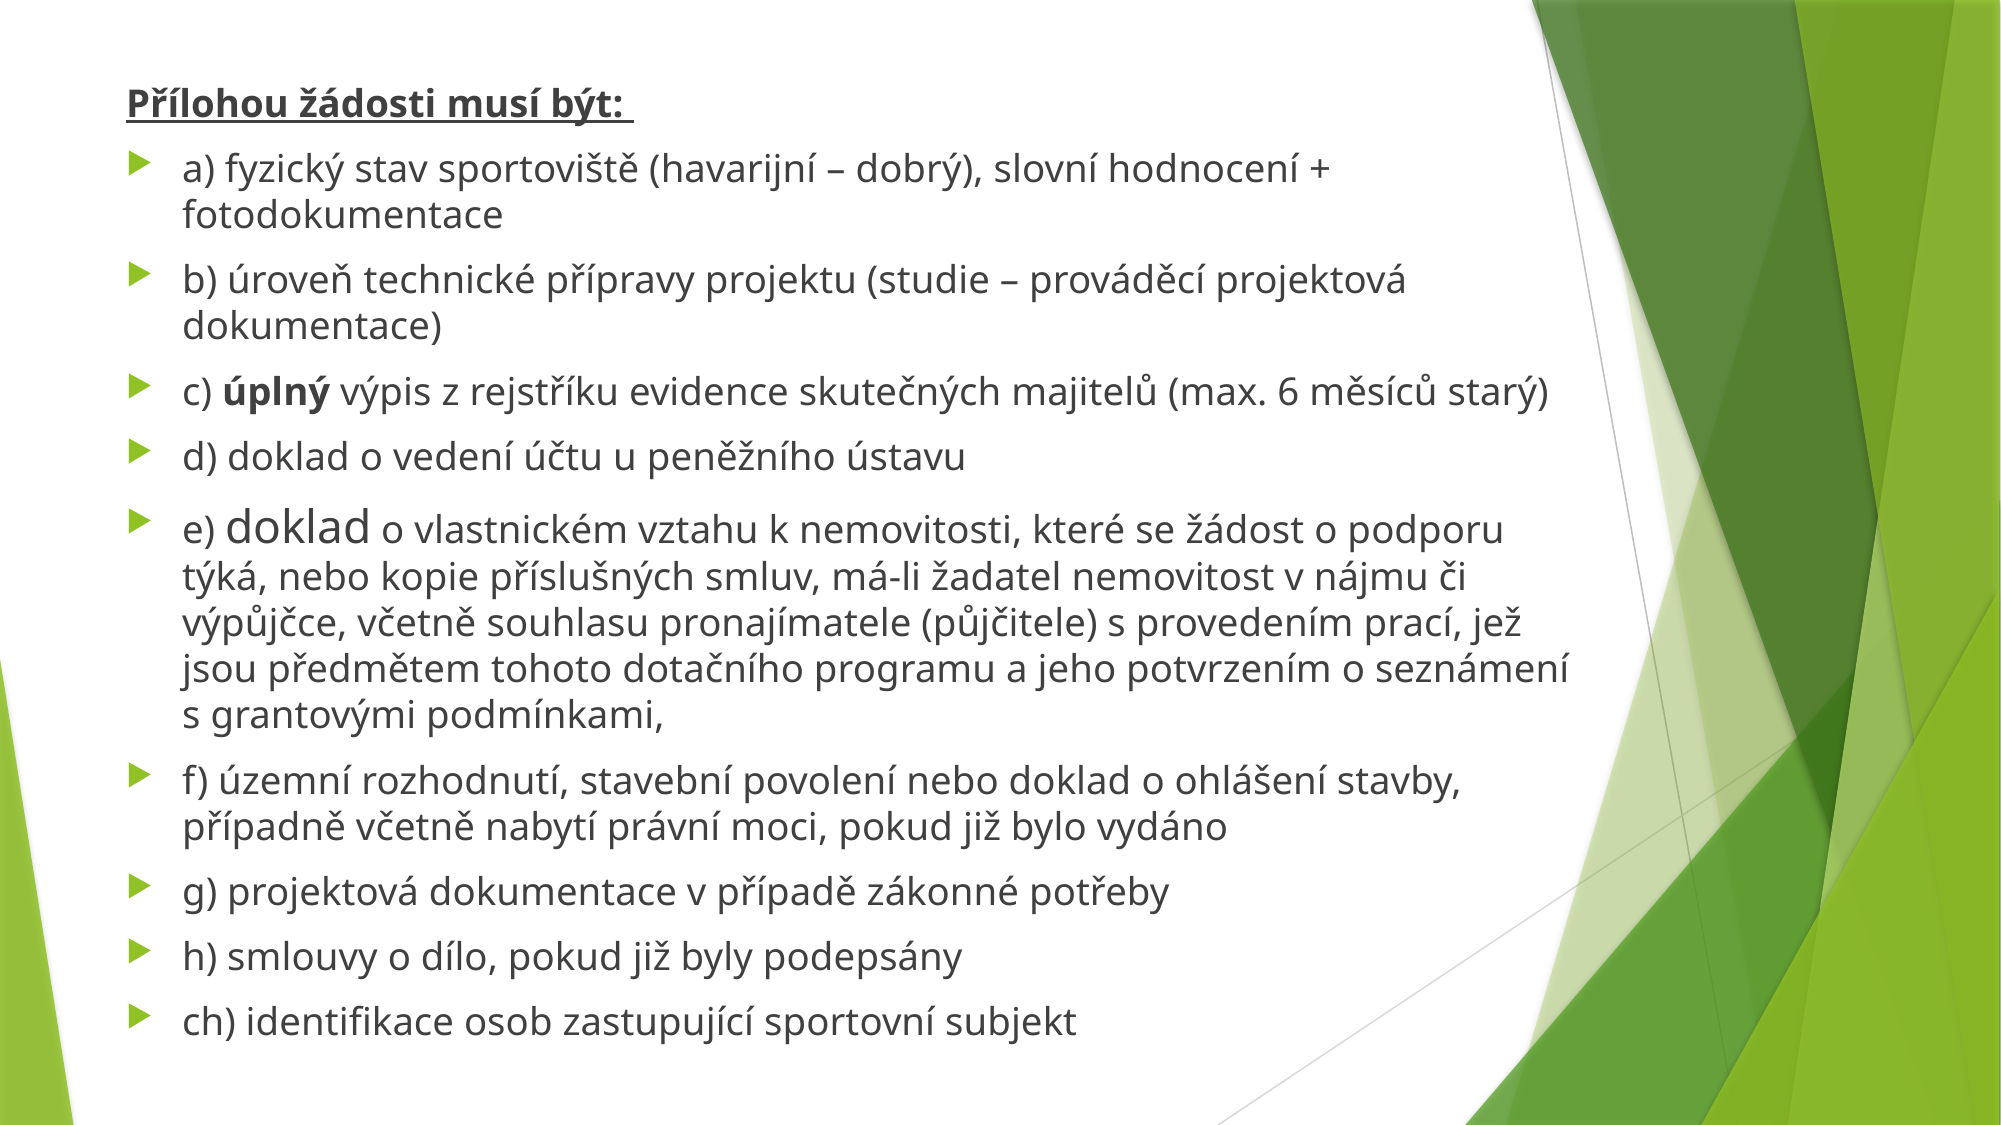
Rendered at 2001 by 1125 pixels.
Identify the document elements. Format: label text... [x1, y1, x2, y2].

list Přílohou žádosti musí být: a) fyzický stav sportoviště (havarijní – dobrý), slovní hodnocení + fotodokumentace b) úroveň technické přípravy projektu (studie – prováděcí projektová dokumentace) c) úplný výpis z rejstříku evidence skutečných majitelů (max. 6 měsíců starý) d) doklad o vedení účtu u peněžního ústavu e) doklad o vlastnickém vztahu k nemovitosti, které se žádost o podporu týká, nebo kopie příslušných smluv, má-li žadatel nemovitost v nájmu či výpůjčce, včetně souhlasu pronajímatele (půjčitele) s provedením prací, jež jsou předmětem tohoto dotačního programu a jeho potvrzením o seznámení s grantovými podmínkami, f) územní rozhodnutí, stavební povolení nebo doklad o ohlášení stavby, případně včetně nabytí právní moci, pokud již bylo vydáno g) projektová dokumentace v případě zákonné potřeby h) smlouvy o dílo, pokud již byly podepsány ch) identifikace osob zastupující sportovní subjekt [111, 71, 1606, 1052]
